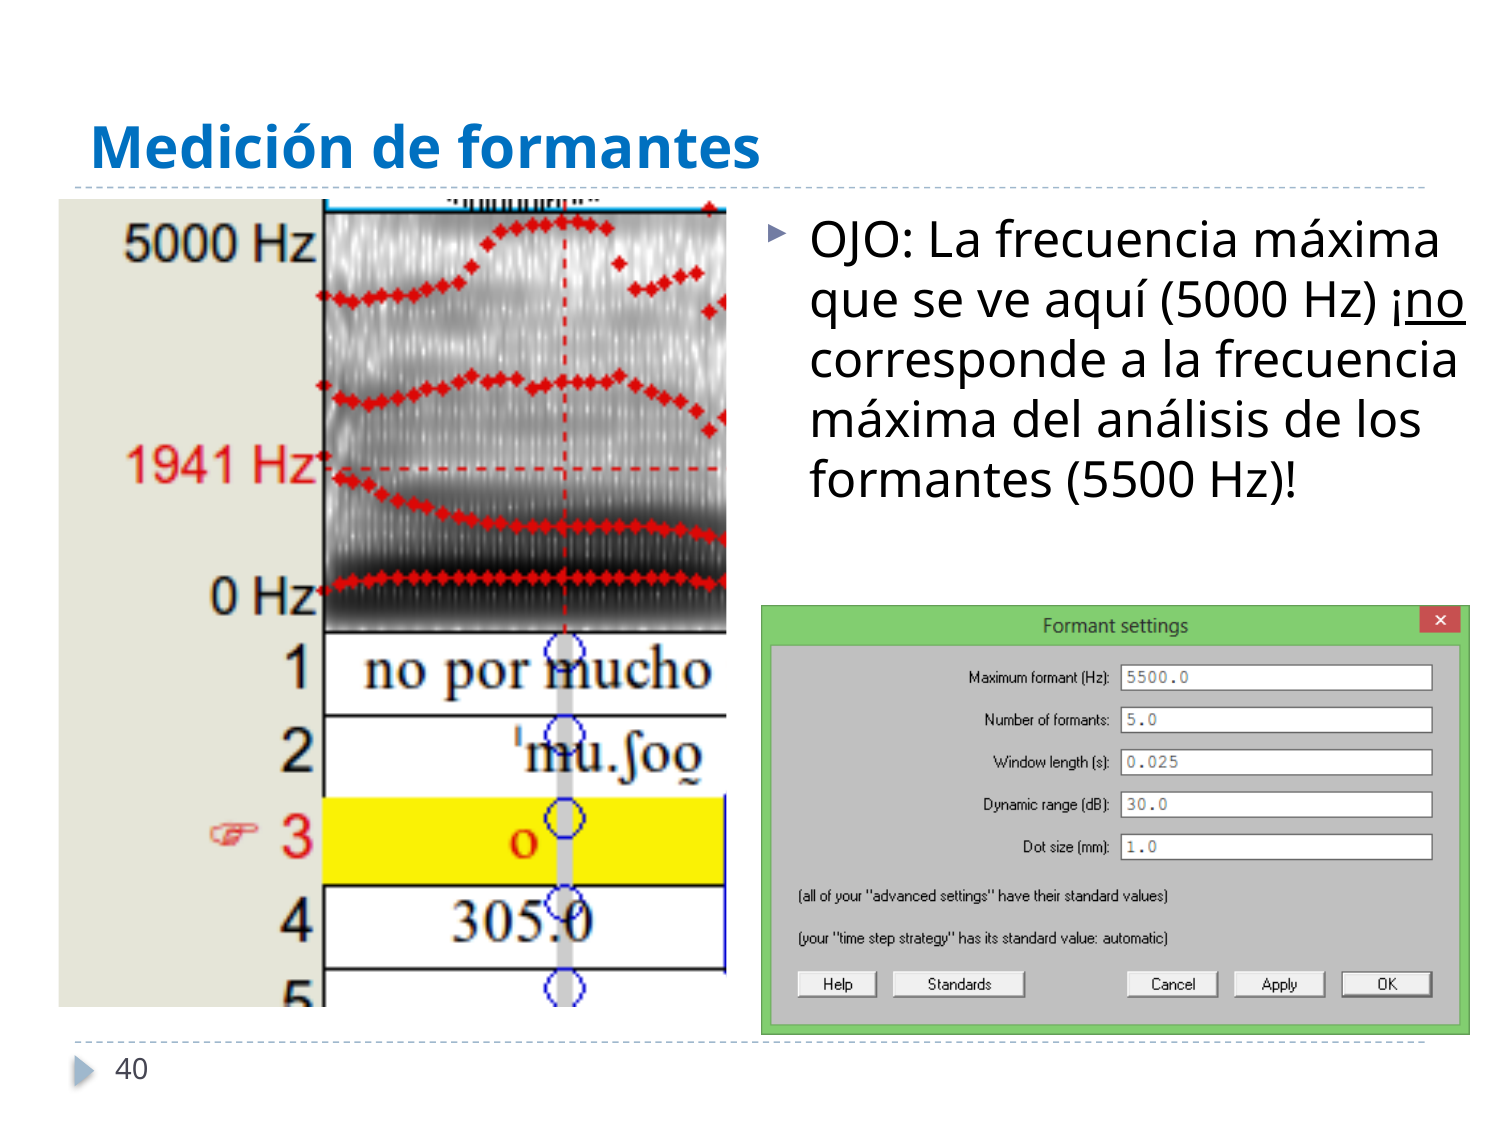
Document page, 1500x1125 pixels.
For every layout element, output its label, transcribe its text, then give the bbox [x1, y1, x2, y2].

list OJO: La frecuencia máxima que se ve aquí (5000 Hz) ¡no corresponde a la frecuencia máxima del análisis de los formantes (5500 Hz)! [750, 200, 1500, 1035]
slide_number 40 [100, 1042, 426, 1103]
picture [58, 198, 727, 1007]
picture [761, 605, 1470, 1036]
title Medición de formantes [75, 24, 1425, 188]
